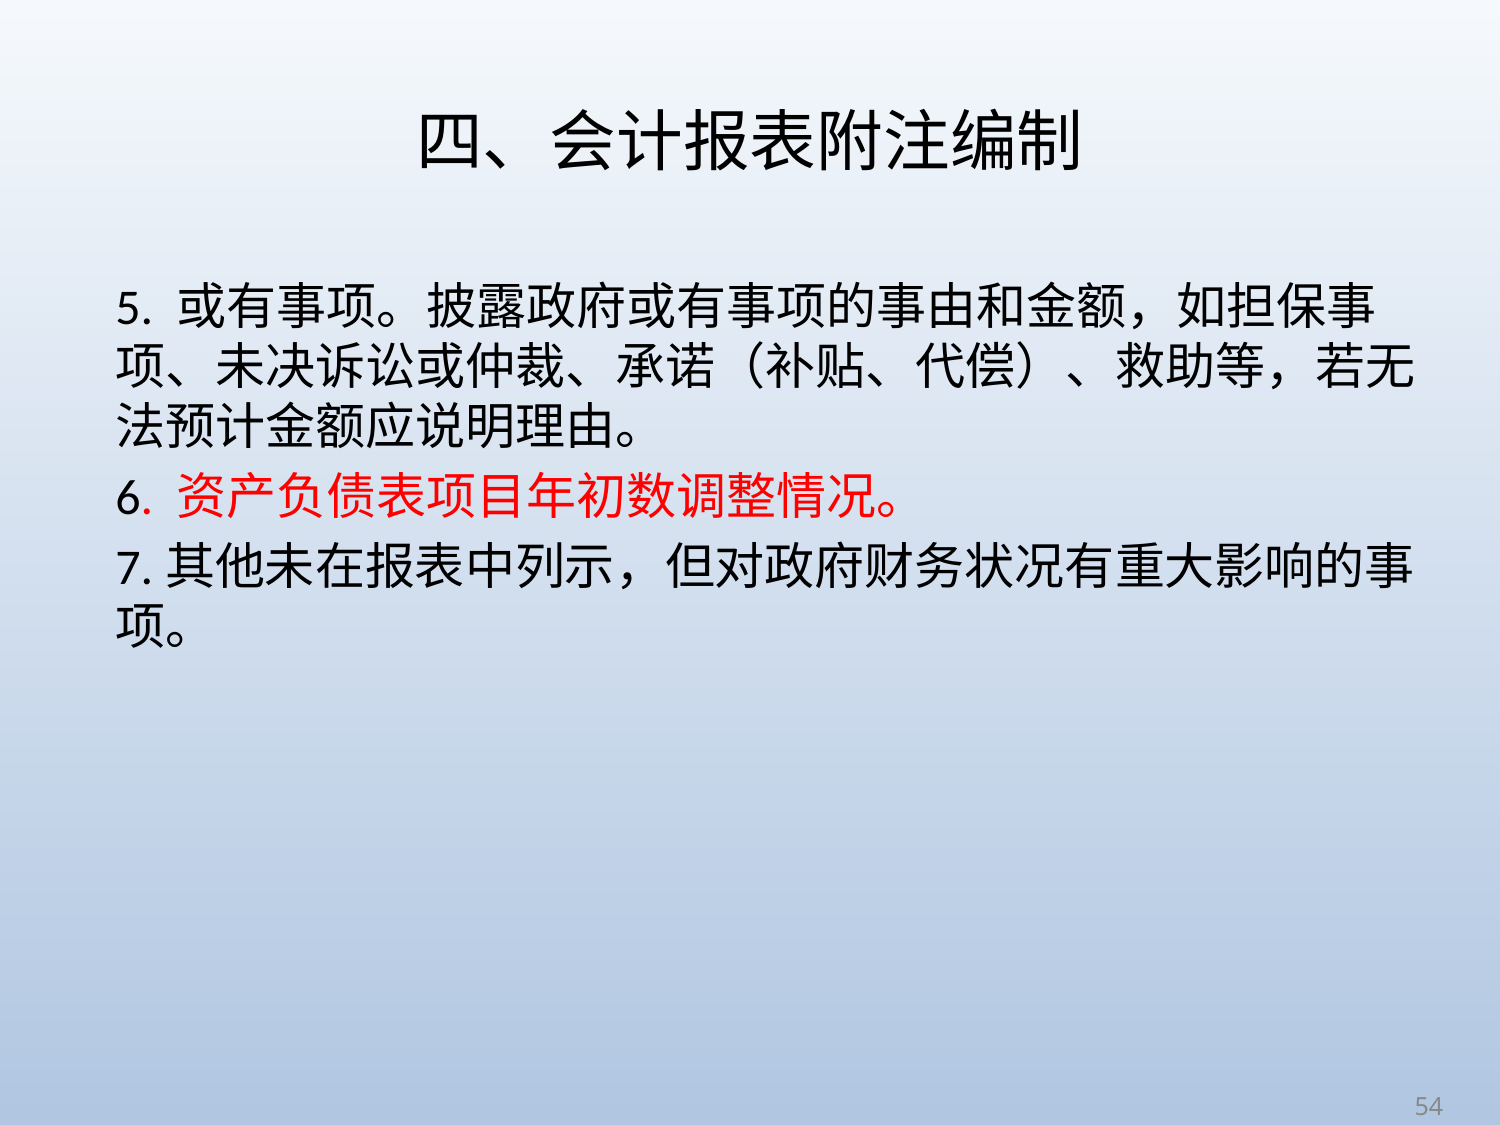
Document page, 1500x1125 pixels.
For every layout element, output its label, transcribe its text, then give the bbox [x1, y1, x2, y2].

slide_number 54 [1399, 1089, 1500, 1125]
list 5. 或有事项。披露政府或有事项的事由和金额，如担保事项、未决诉讼或仲裁、承诺（补贴、代偿）、救助等，若无法预计金额应说明理由。 6. 资产负债表项目年初数调整情况。 7.其他未在报表中列示，但对政府财务状况有重大影响的事项。 [100, 266, 1438, 968]
title 四、会计报表附注编制 [74, 44, 1426, 233]
